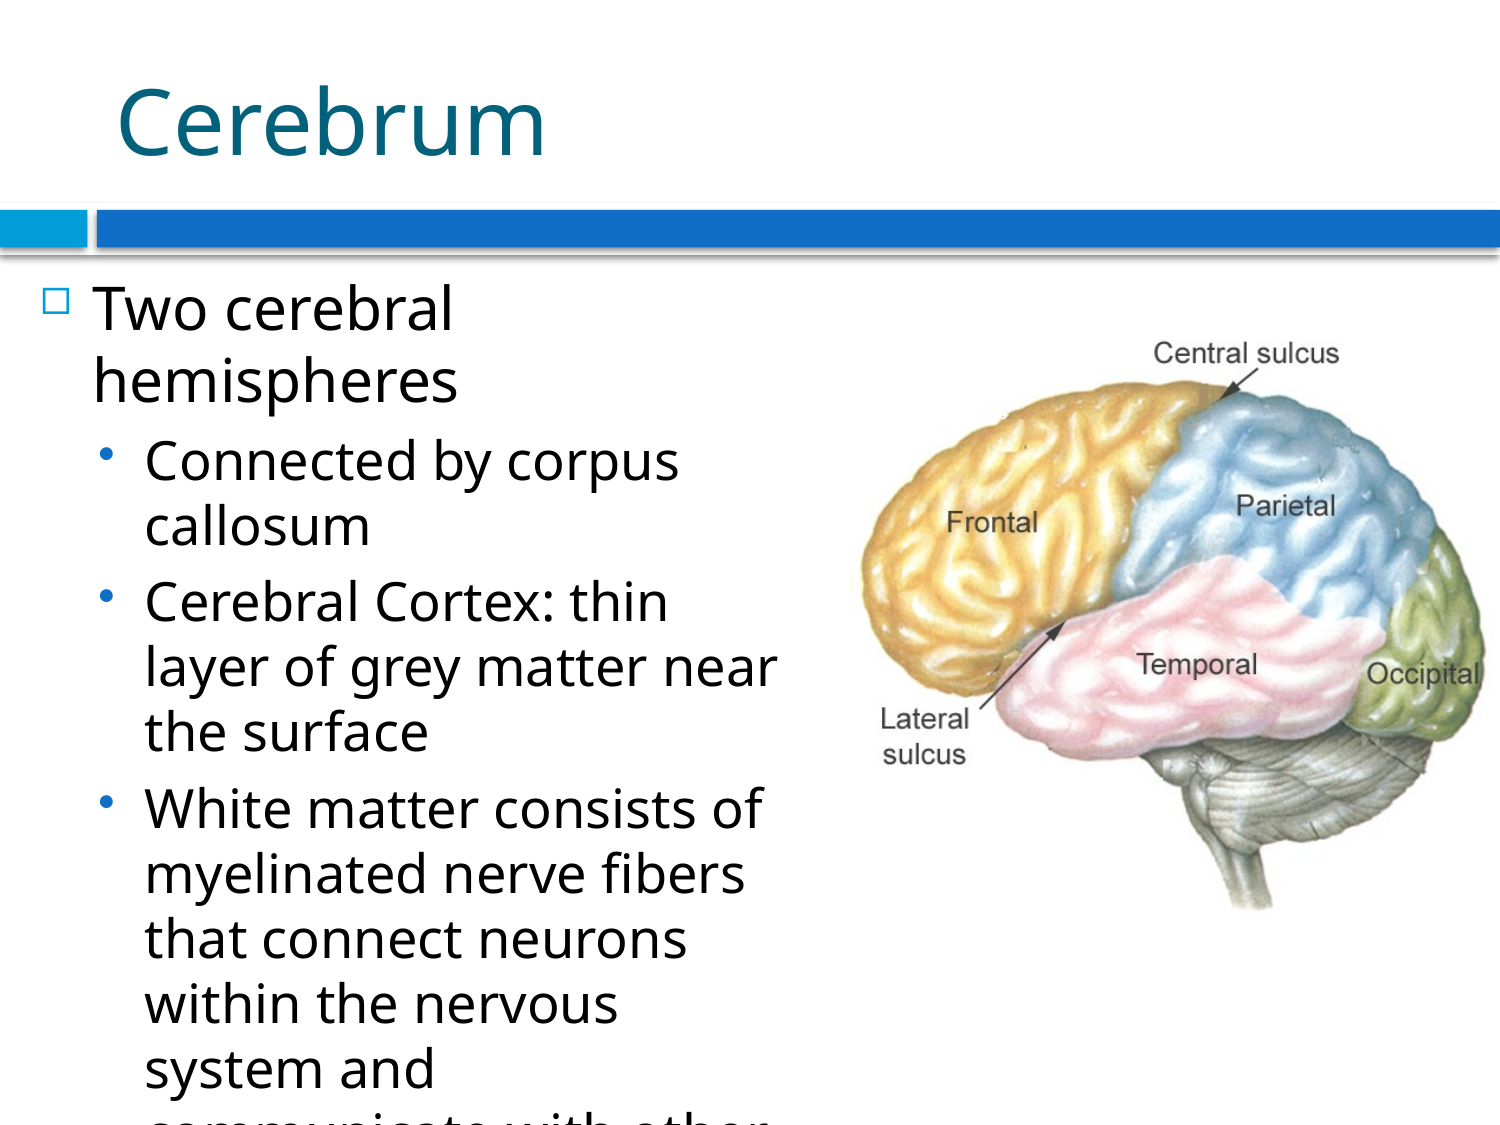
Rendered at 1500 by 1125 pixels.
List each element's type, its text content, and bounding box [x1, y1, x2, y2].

list Two cerebral hemispheres Connected by corpus callosum Cerebral Cortex: thin layer of grey matter near the surface White matter consists of myelinated nerve fibers that connect neurons within the nervous system and communicate with other body parts [24, 262, 813, 1001]
picture [849, 330, 1500, 951]
title Cerebrum [100, 37, 1439, 201]
